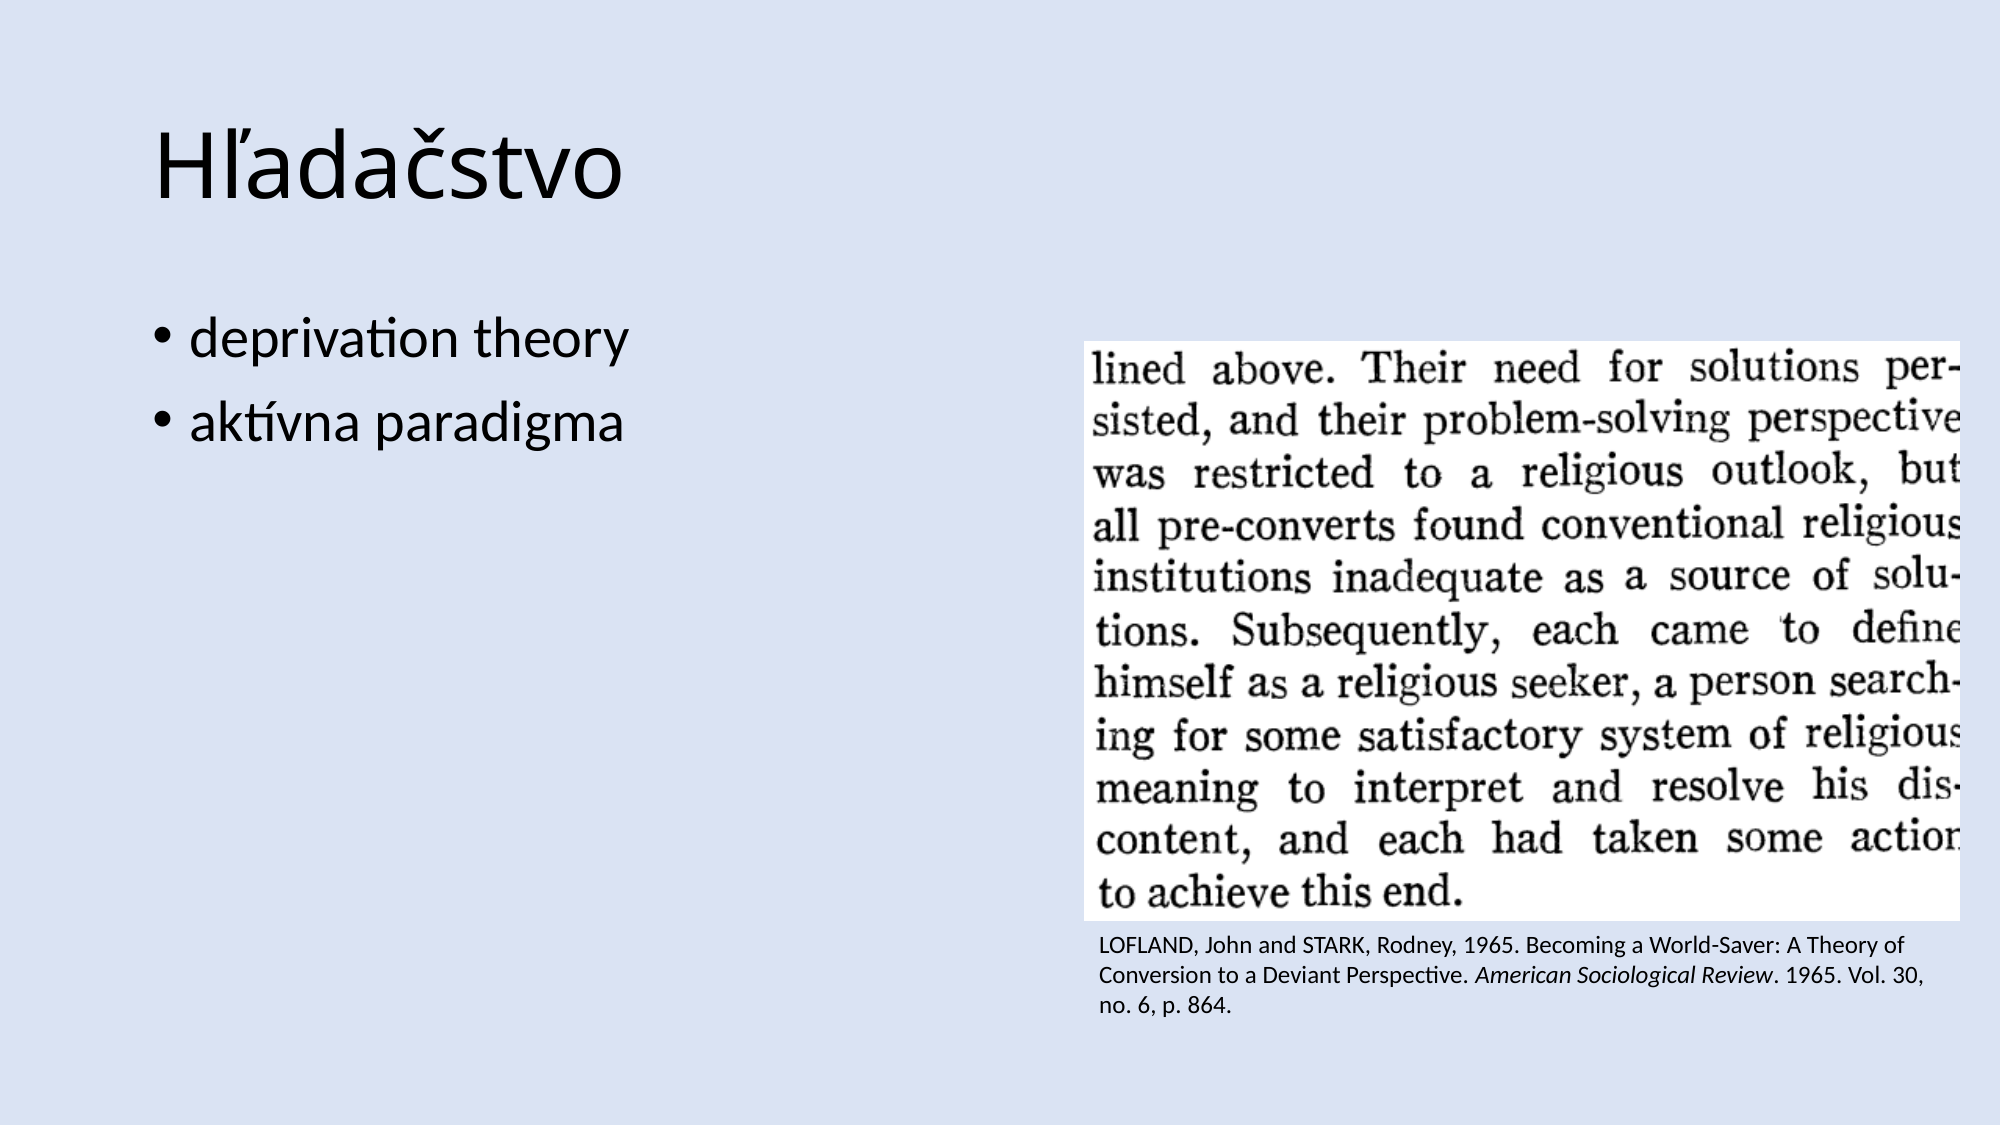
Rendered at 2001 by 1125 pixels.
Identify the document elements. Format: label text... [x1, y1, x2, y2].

list deprivation theory aktívna paradigma [137, 299, 1040, 1014]
title Hľadačstvo [137, 59, 1863, 278]
picture [1084, 341, 1960, 921]
text_box LOFLAND, John and STARK, Rodney, 1965. Becoming a World-Saver: A Theory of Conversion to a Deviant Perspective. American Sociological Review. 1965. Vol. 30, no. 6, p. 864. [1084, 921, 1974, 1026]
